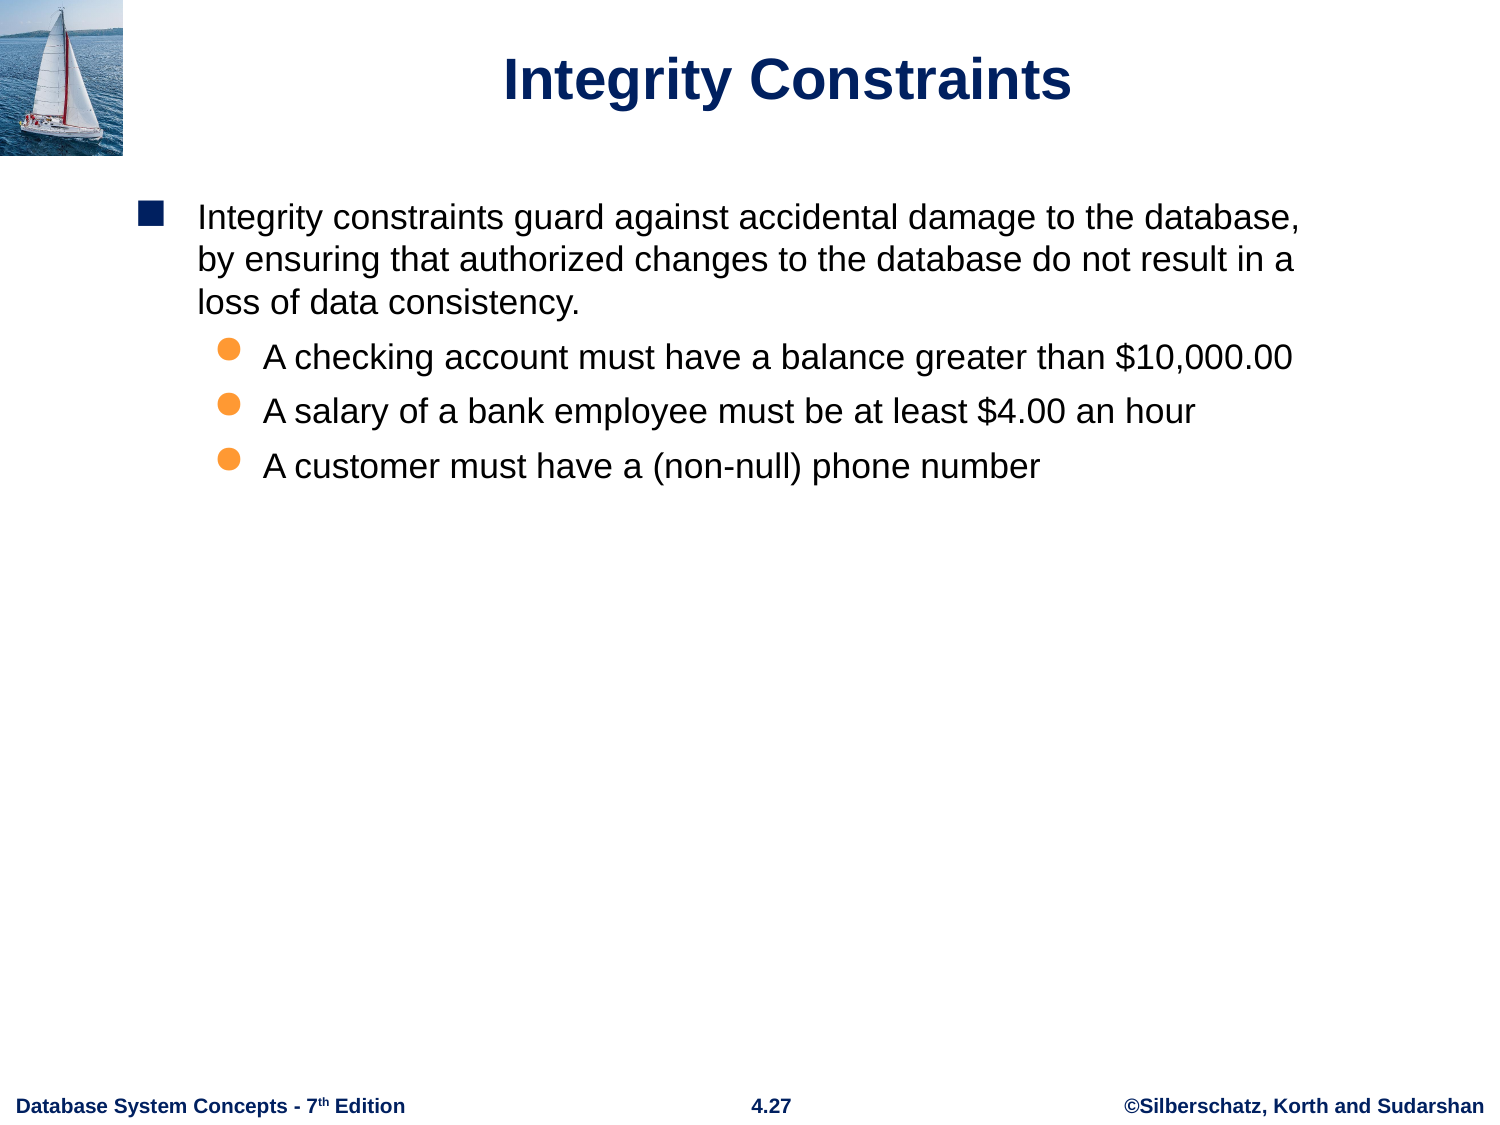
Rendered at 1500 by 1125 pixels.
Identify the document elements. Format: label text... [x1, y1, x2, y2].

list Integrity constraints guard against accidental damage to the database, by ensuring that authorized changes to the database do not result in a loss of data consistency. A checking account must have a balance greater than $10,000.00 A salary of a bank employee must be at least $4.00 an hour A customer must have a (non-null) phone number [126, 186, 1358, 892]
title Integrity Constraints [125, 18, 1452, 120]
picture [0, 0, 123, 156]
